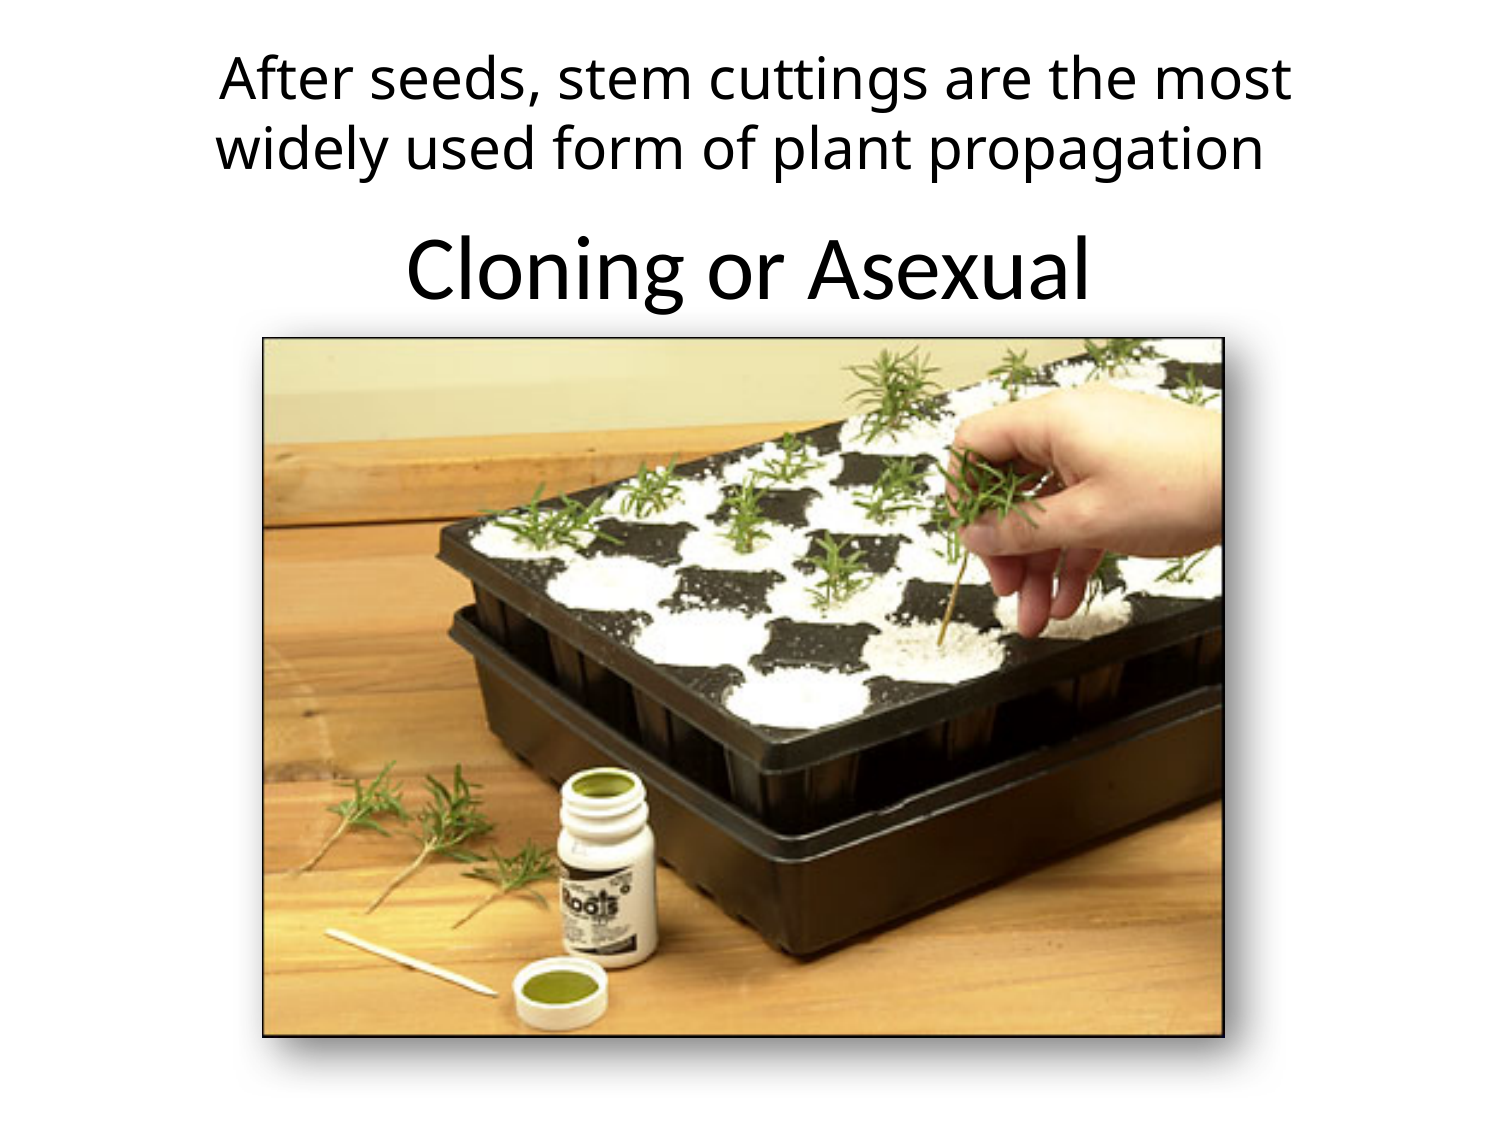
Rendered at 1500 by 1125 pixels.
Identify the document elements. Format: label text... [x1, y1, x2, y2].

text_box After seeds, stem cuttings are the most widely used form of plant propagation [187, 33, 1325, 189]
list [262, 337, 1226, 1038]
title Cloning or Asexual [75, 187, 1425, 338]
